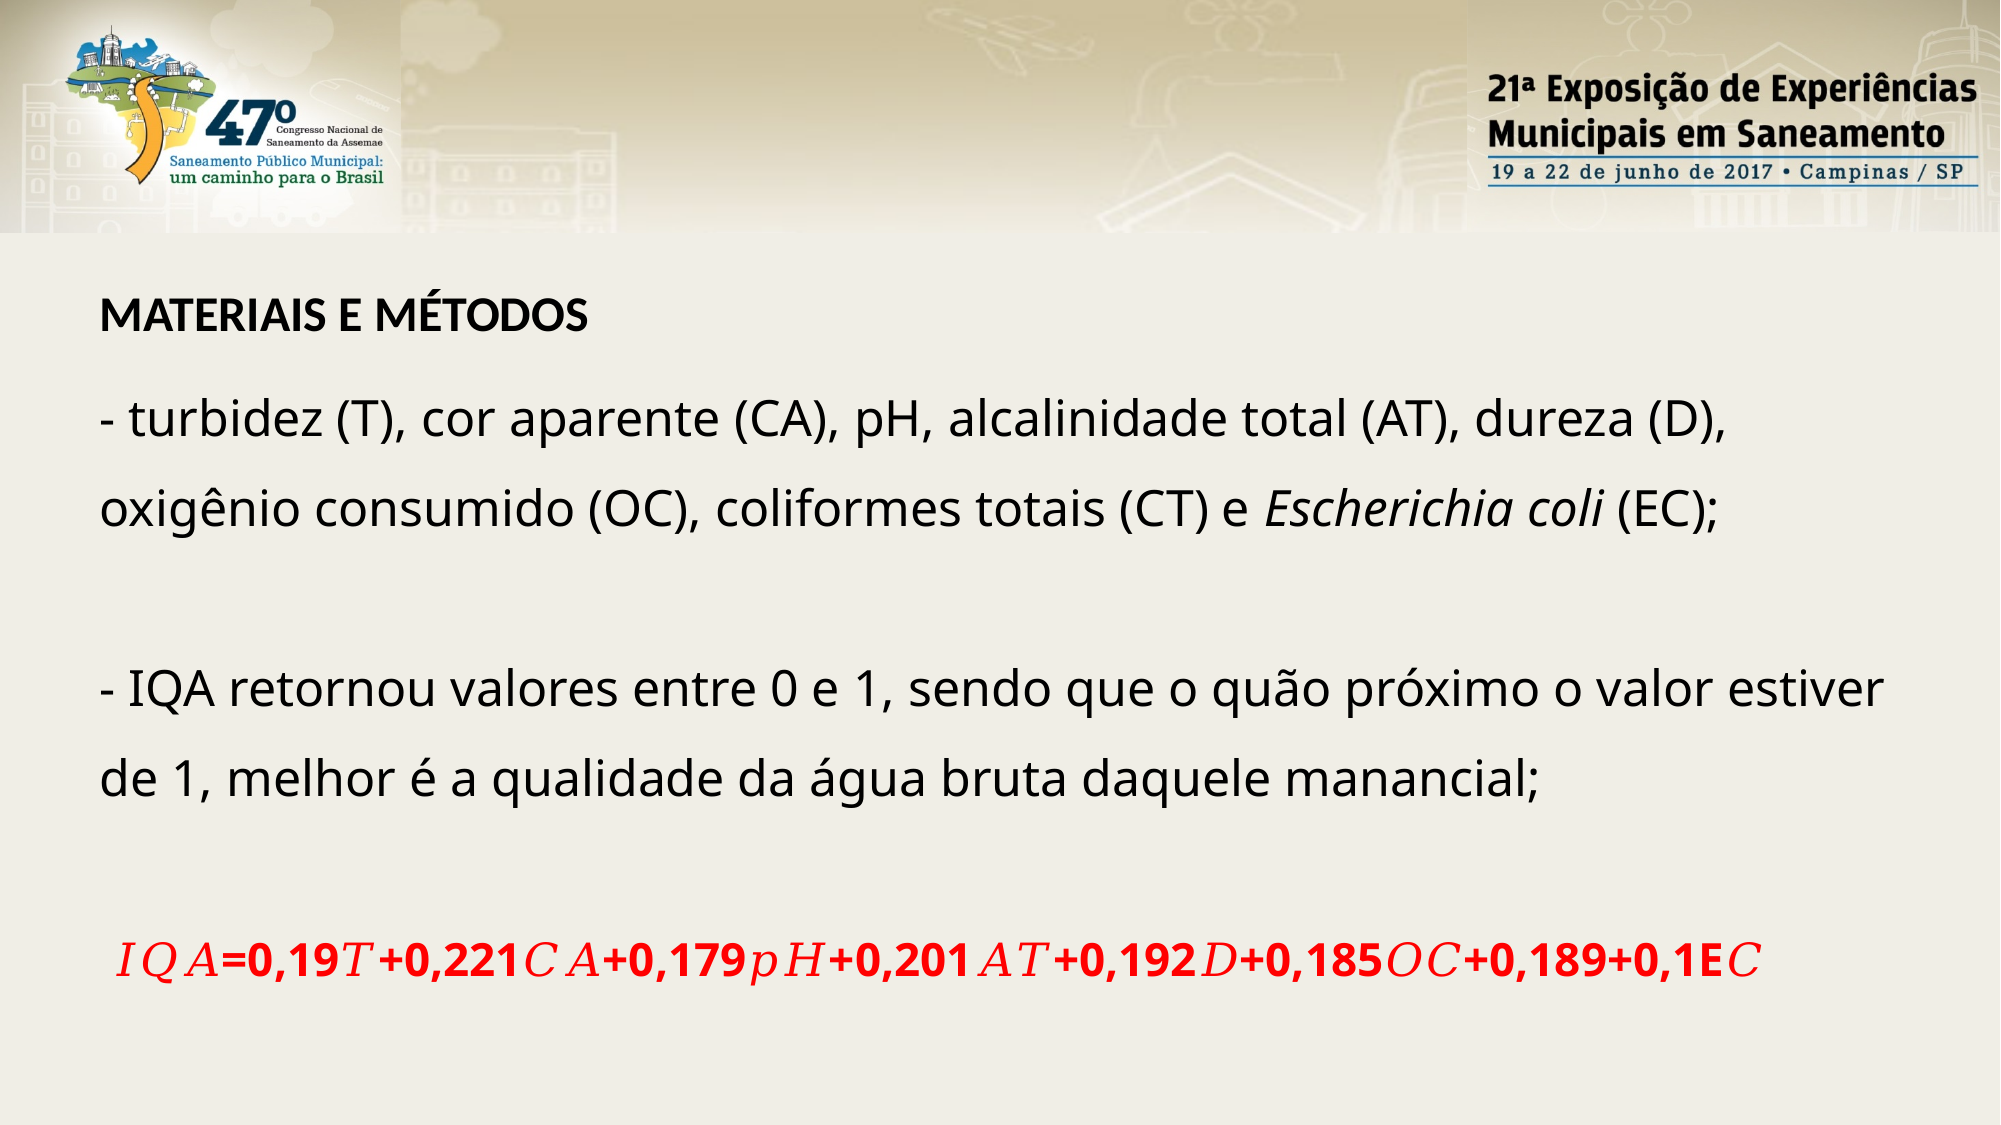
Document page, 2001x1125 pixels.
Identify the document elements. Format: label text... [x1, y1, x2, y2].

text_box MATERIAIS E MÉTODOS [84, 273, 1085, 349]
picture [0, 0, 2000, 233]
title - turbidez (T), cor aparente (CA), pH, alcalinidade total (AT), dureza (D), oxigênio consumido (OC), coliformes totais (CT) e Escherichia coli (EC); - IQA retornou valores entre 0 e 1, sendo que o quão próximo o valor estiver de 1, melhor é a qualidade da água bruta daquele manancial; 𝐼𝑄𝐴=0,19𝑇+0,221𝐶𝐴+0,179𝑝𝐻+0,201𝐴𝑇+0,192𝐷+0,185𝑂𝐶+0,189+0,1E𝐶 [84, 349, 1909, 741]
